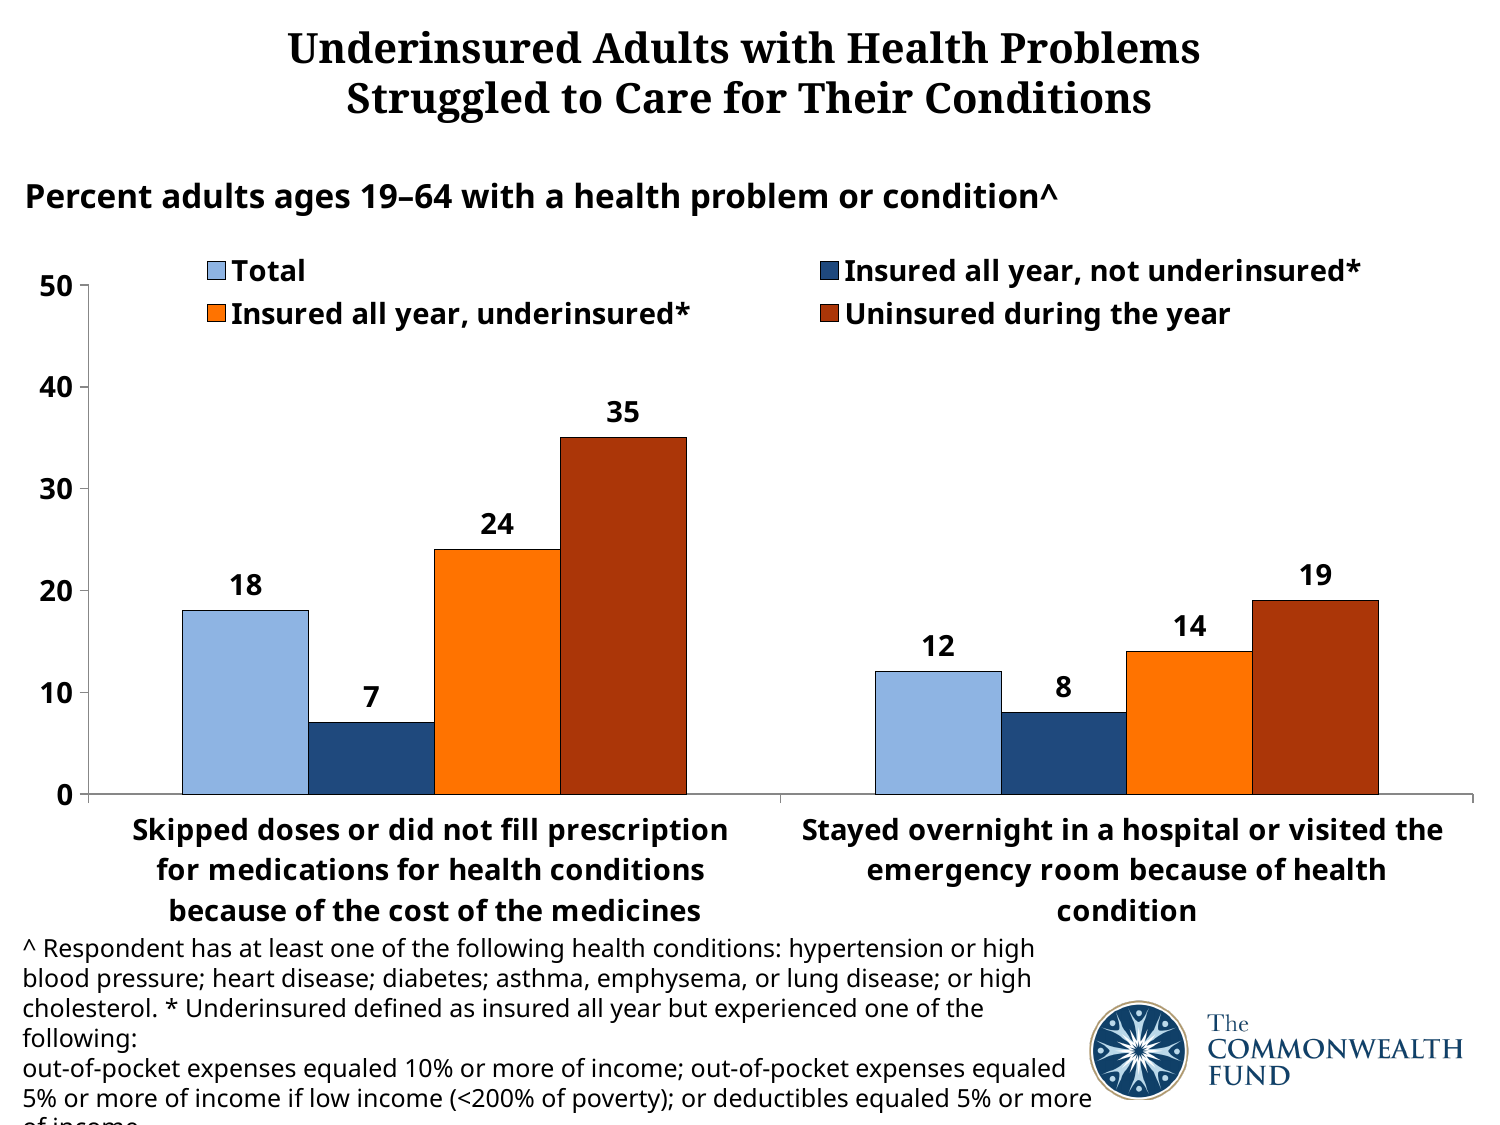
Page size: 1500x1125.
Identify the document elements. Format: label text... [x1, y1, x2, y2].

text_box ^ Respondent has at least one of the following health conditions: hypertension or high blood pressure; heart disease; diabetes; asthma, emphysema, or lung disease; or high cholesterol. * Underinsured defined as insured all year but experienced one of the following: out-of-pocket expenses equaled 10% or more of income; out-of-pocket expenses equaled 5% or more of income if low income (<200% of poverty); or deductibles equaled 5% or more of income. Source: The Commonwealth Fund Biennial Health Insurance Survey (2014). [7, 945, 1113, 1125]
chart [11, 241, 1485, 941]
picture [1089, 1000, 1463, 1101]
text_box Percent adults ages 19–64 with a health problem or condition^ [9, 167, 1176, 224]
title Underinsured Adults with Health Problems Struggled to Care for Their Conditions [0, 14, 1500, 131]
